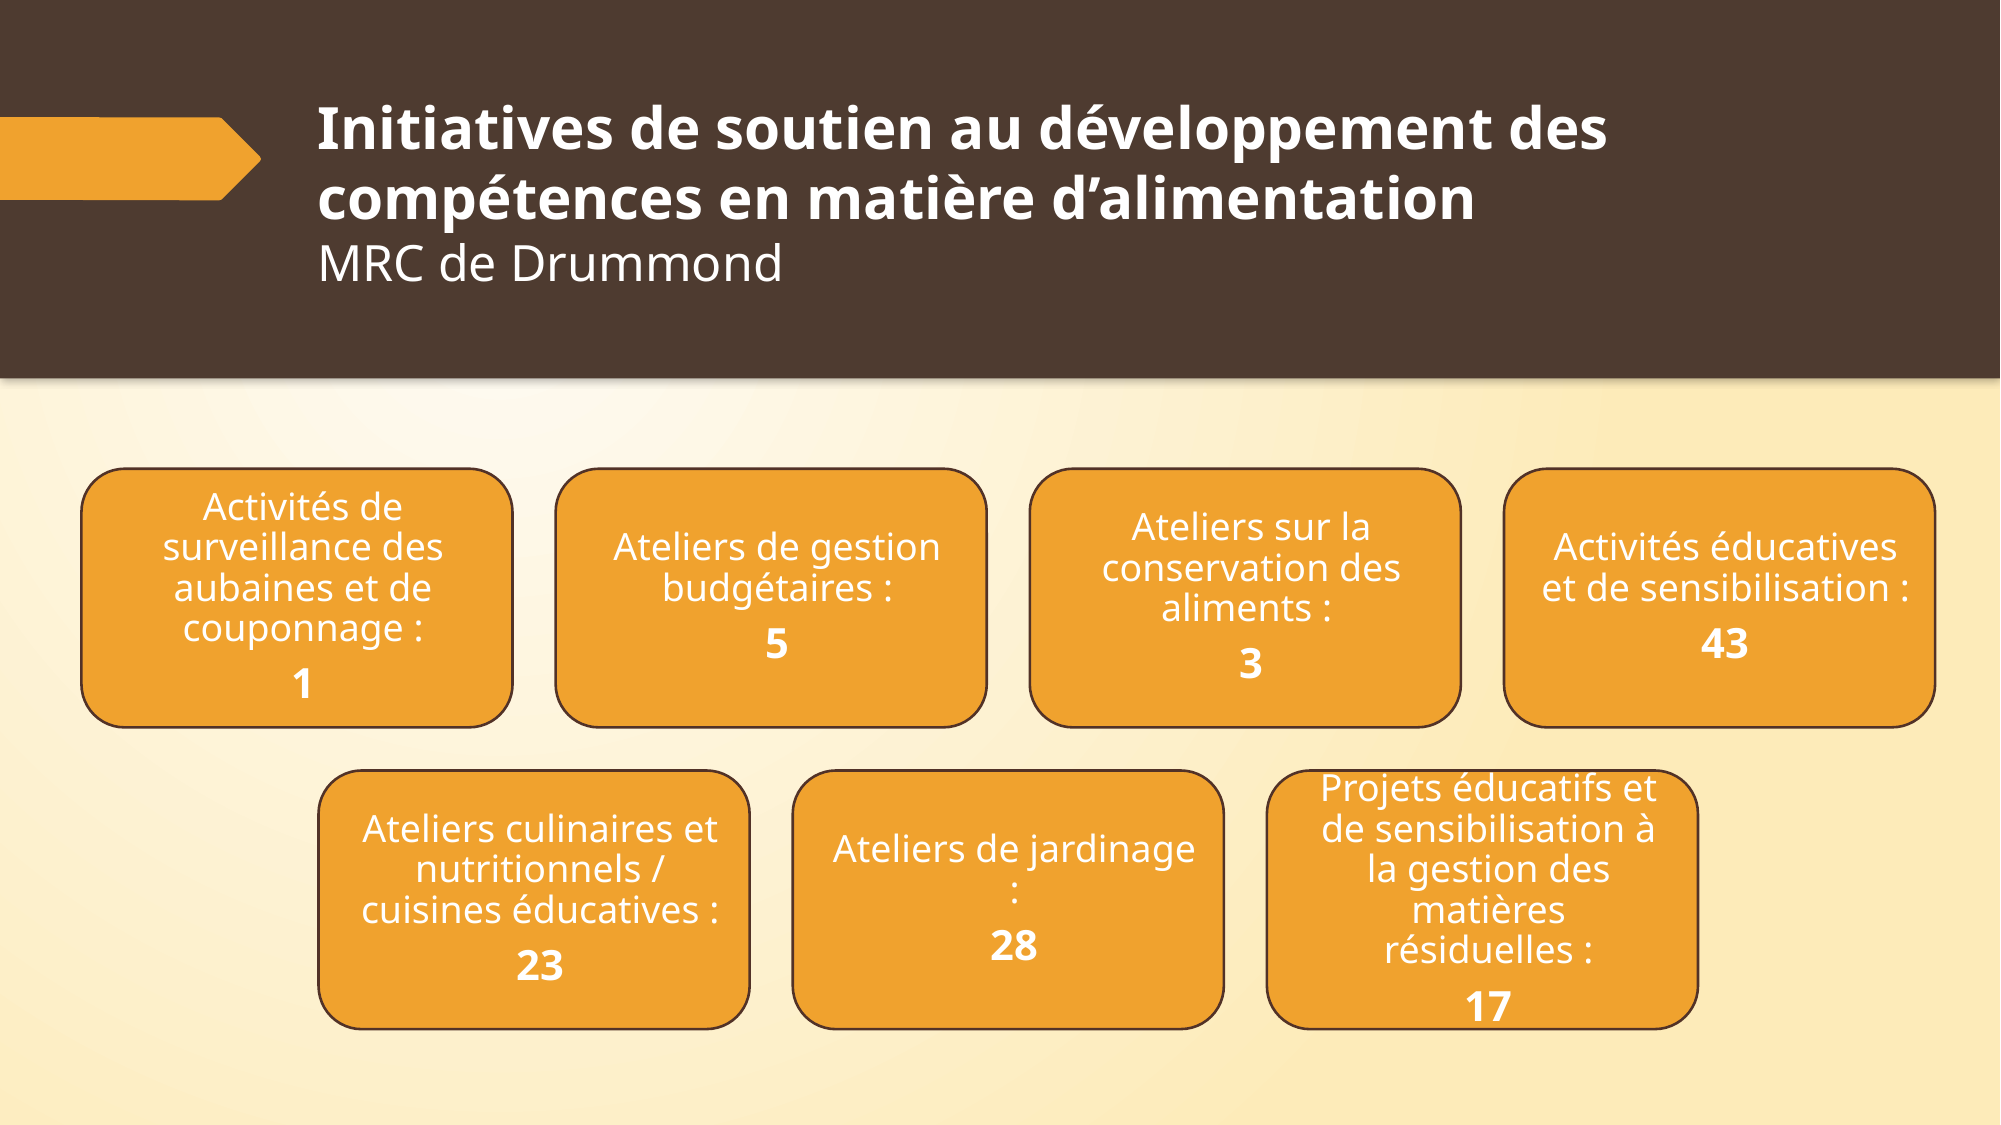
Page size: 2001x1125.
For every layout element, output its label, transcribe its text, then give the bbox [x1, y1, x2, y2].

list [80, 423, 1936, 1074]
text_box [0, 117, 262, 201]
text_box [0, 0, 2000, 379]
text_box [0, 390, 2000, 1125]
title Initiatives de soutien au développement des compétences en matière d’alimentation MRC de Drummond [302, 84, 1842, 323]
